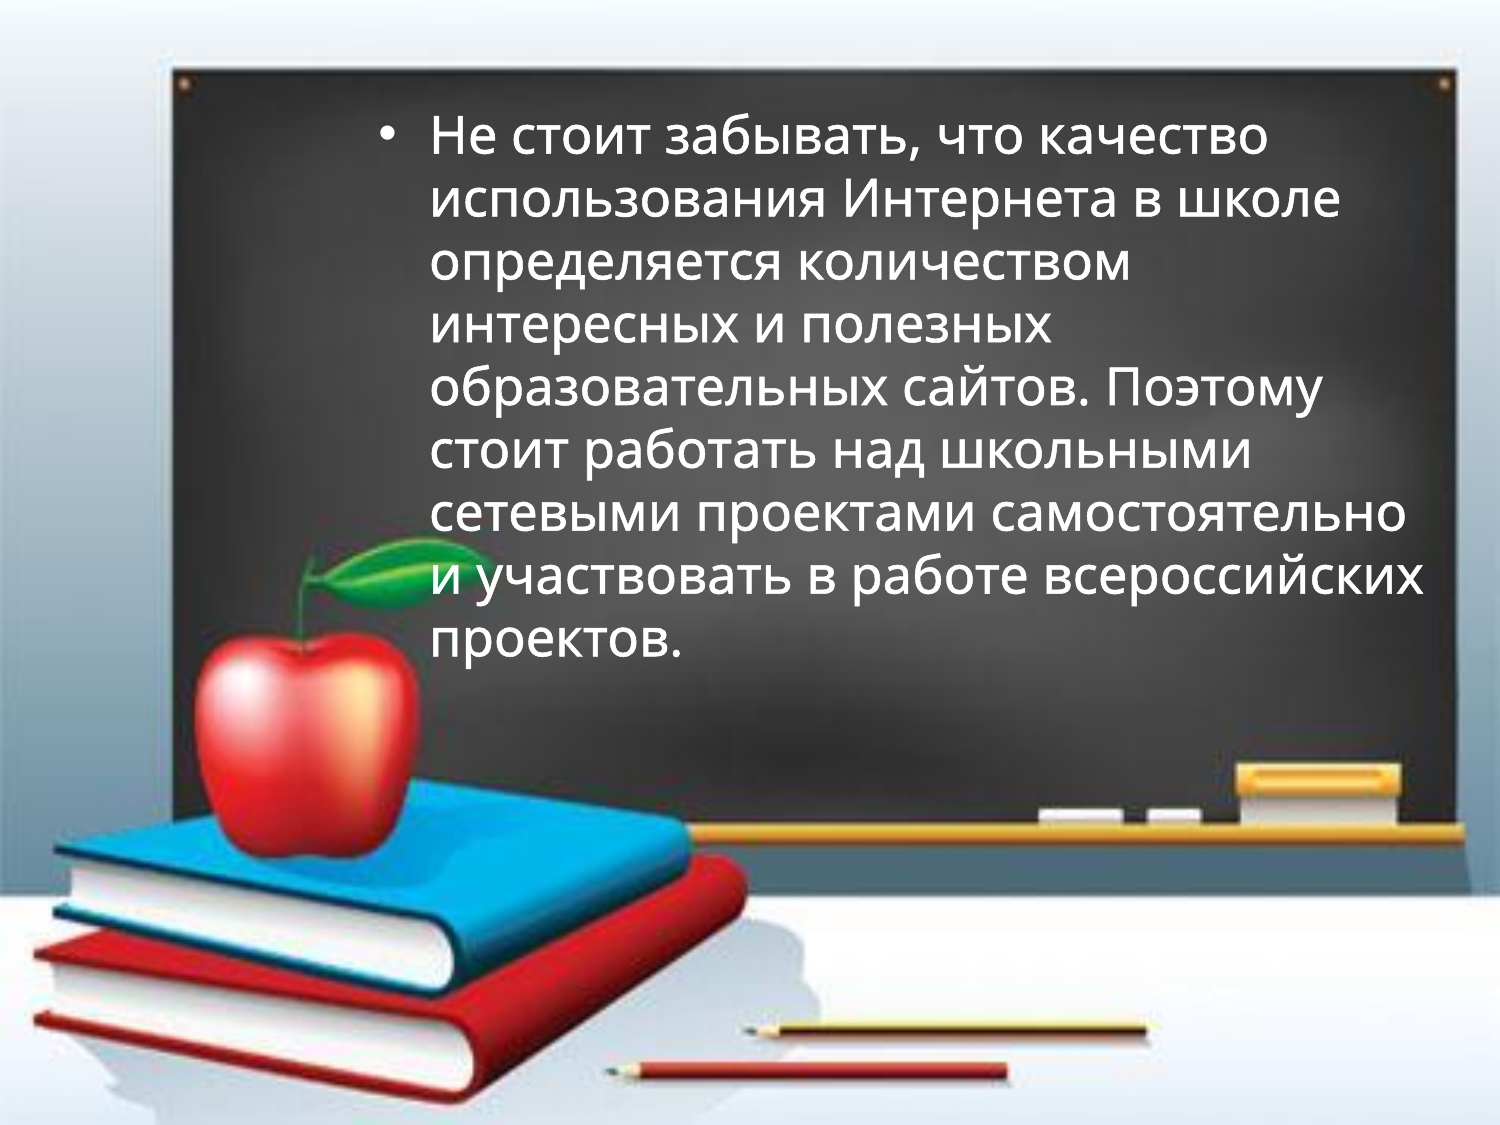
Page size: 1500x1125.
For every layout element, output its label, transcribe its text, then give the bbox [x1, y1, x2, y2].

list Не стоит забывать, что качество использования Интернета в школе определяется количеством интересных и полезных образовательных сайтов. Поэтому стоит работать над школьными сетевыми проектами самостоятельно и участвовать в работе всероссийских проектов. [363, 93, 1465, 680]
picture [0, 0, 1500, 1125]
